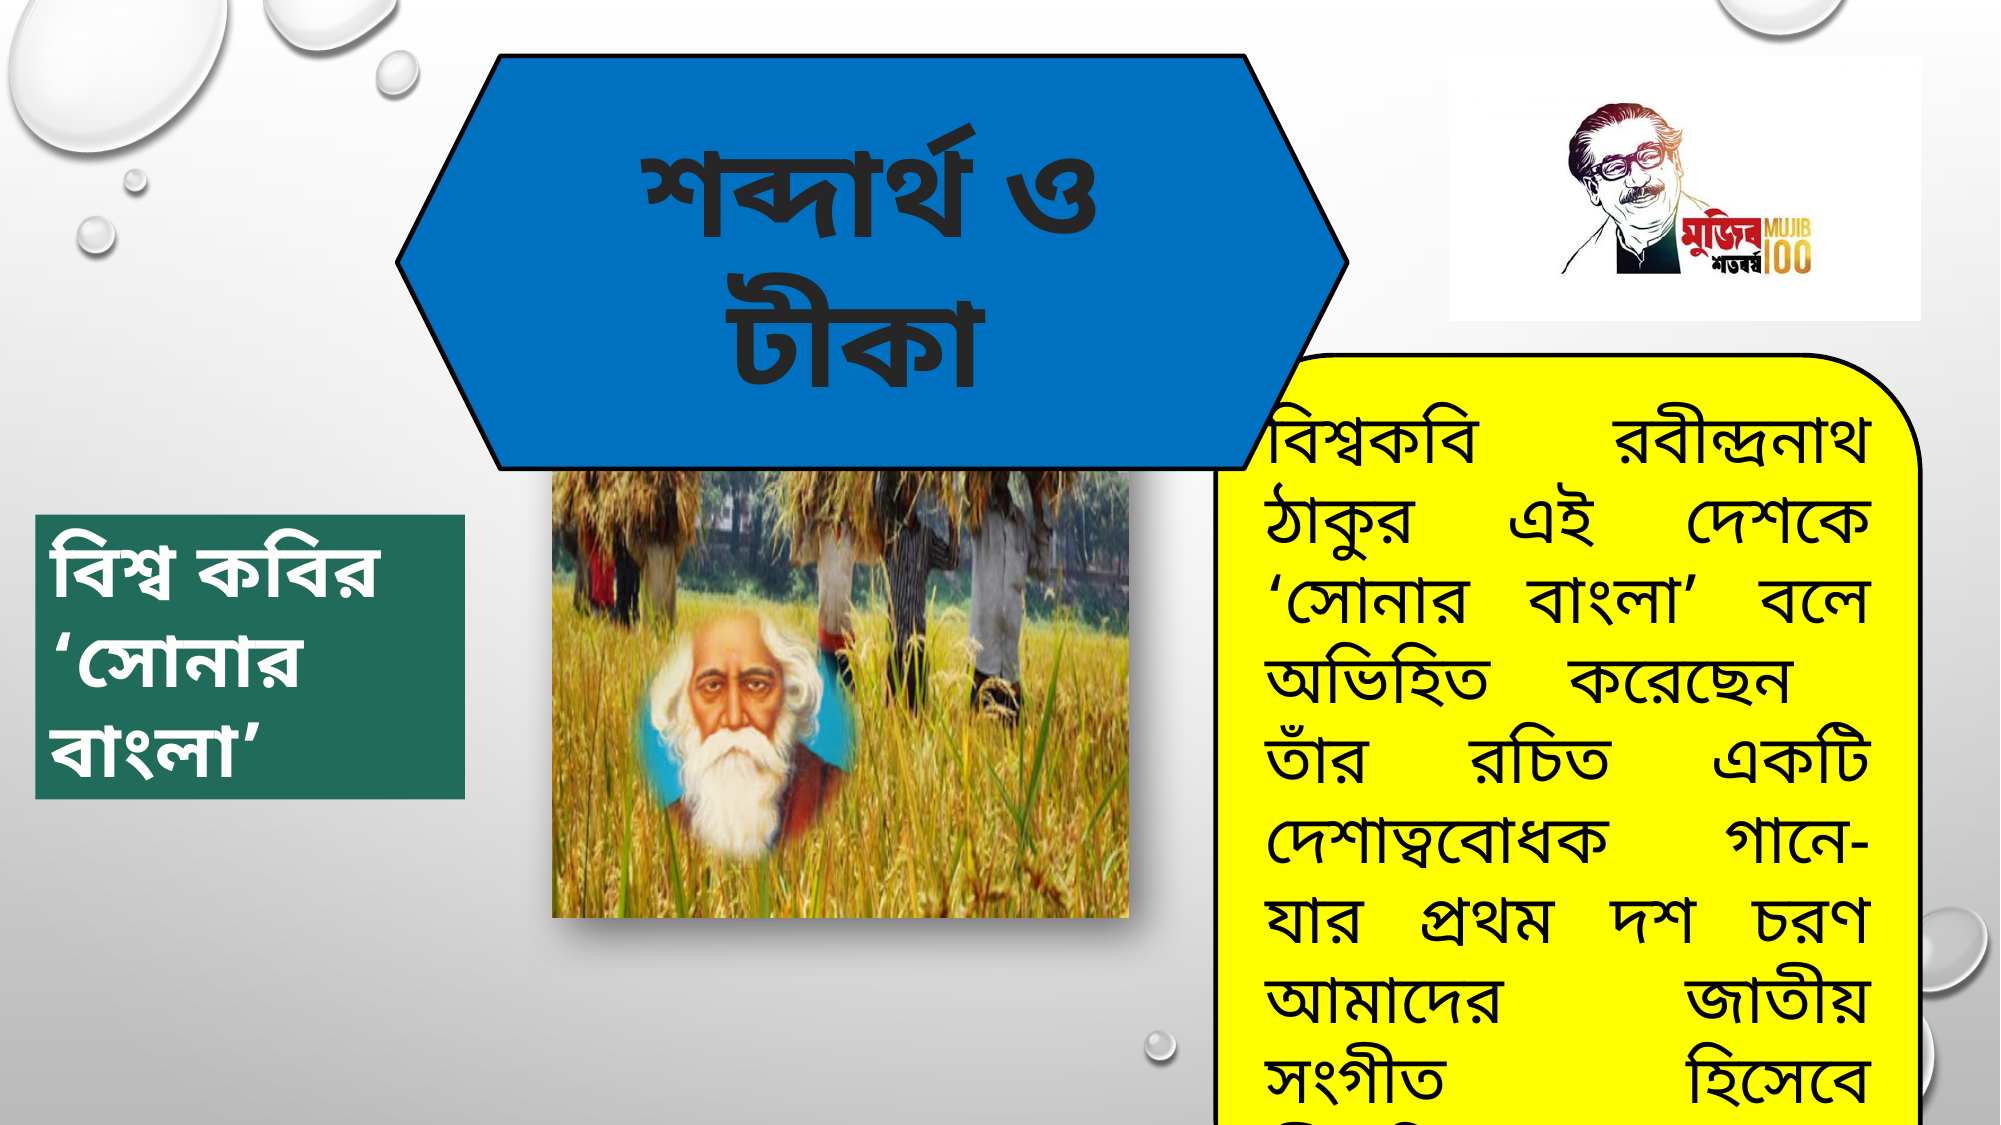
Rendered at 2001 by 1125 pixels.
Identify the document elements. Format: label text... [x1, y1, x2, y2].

picture [0, 0, 2000, 1125]
text_box বিশ্ব কবির ‘সোনার বাংলা’ [35, 514, 465, 800]
text_box শব্দার্থ ও টীকা [397, 55, 1348, 469]
text_box বিশ্বকবি রবীন্দ্রনাথ ঠাকুর এই দেশকে ‘সোনার বাংলা’ বলে অভিহিত করেছেন তাঁর রচিত একটি দেশাত্ববোধক গানে- যার প্রথম দশ চরণ আমাদের জাতীয় সংগীত হিসেবে স্বীকৃতি। [1215, 355, 1921, 1125]
